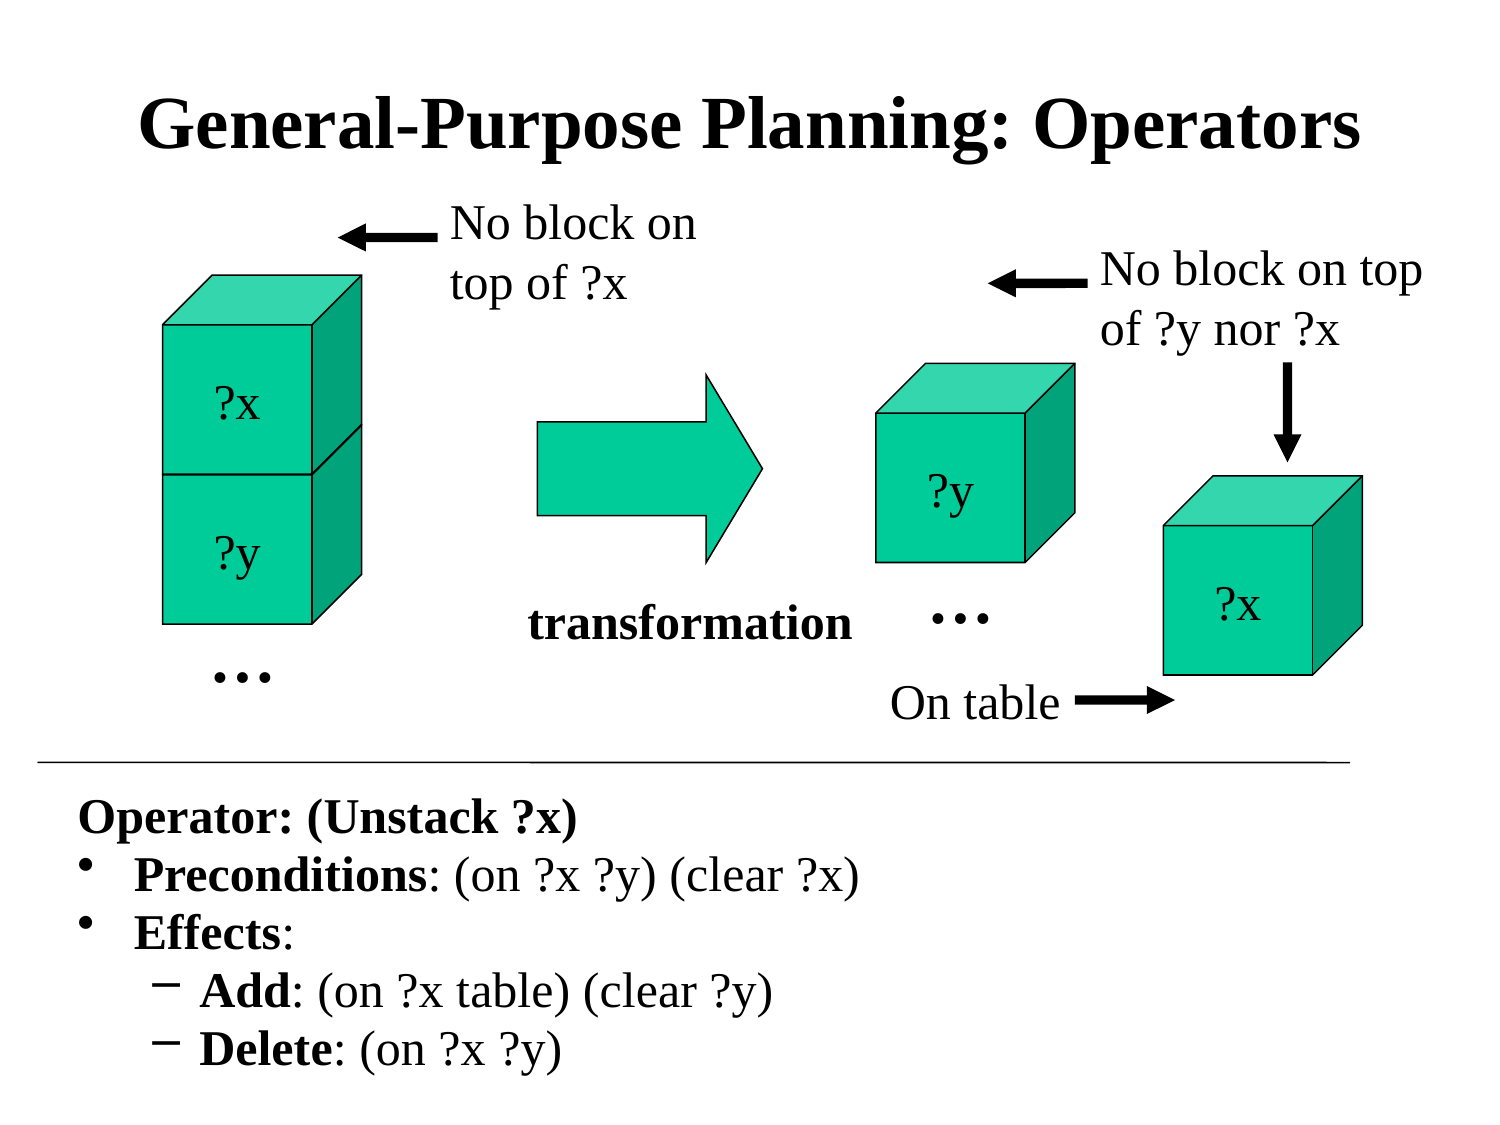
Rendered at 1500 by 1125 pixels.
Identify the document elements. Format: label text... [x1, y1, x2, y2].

text_box C [1163, 475, 1362, 525]
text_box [874, 662, 1176, 738]
text_box C [163, 275, 332, 324]
text_box ?y [875, 363, 1075, 563]
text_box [337, 181, 726, 317]
text_box ?x [162, 275, 362, 475]
text_box … [912, 549, 1010, 645]
text_box … [194, 608, 292, 704]
text_box ?x [1163, 475, 1363, 676]
text_box ?y [162, 426, 362, 625]
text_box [512, 374, 868, 657]
title General-Purpose Planning: Operators [112, 24, 1388, 213]
text_box B [875, 363, 982, 413]
list Operator: (Unstack ?x) Preconditions: (on ?x ?y) (clear ?x) Effects: Add: (on ?x table) (clear ?y) Delete: (on ?x ?y) [62, 787, 988, 1088]
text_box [987, 227, 1463, 463]
